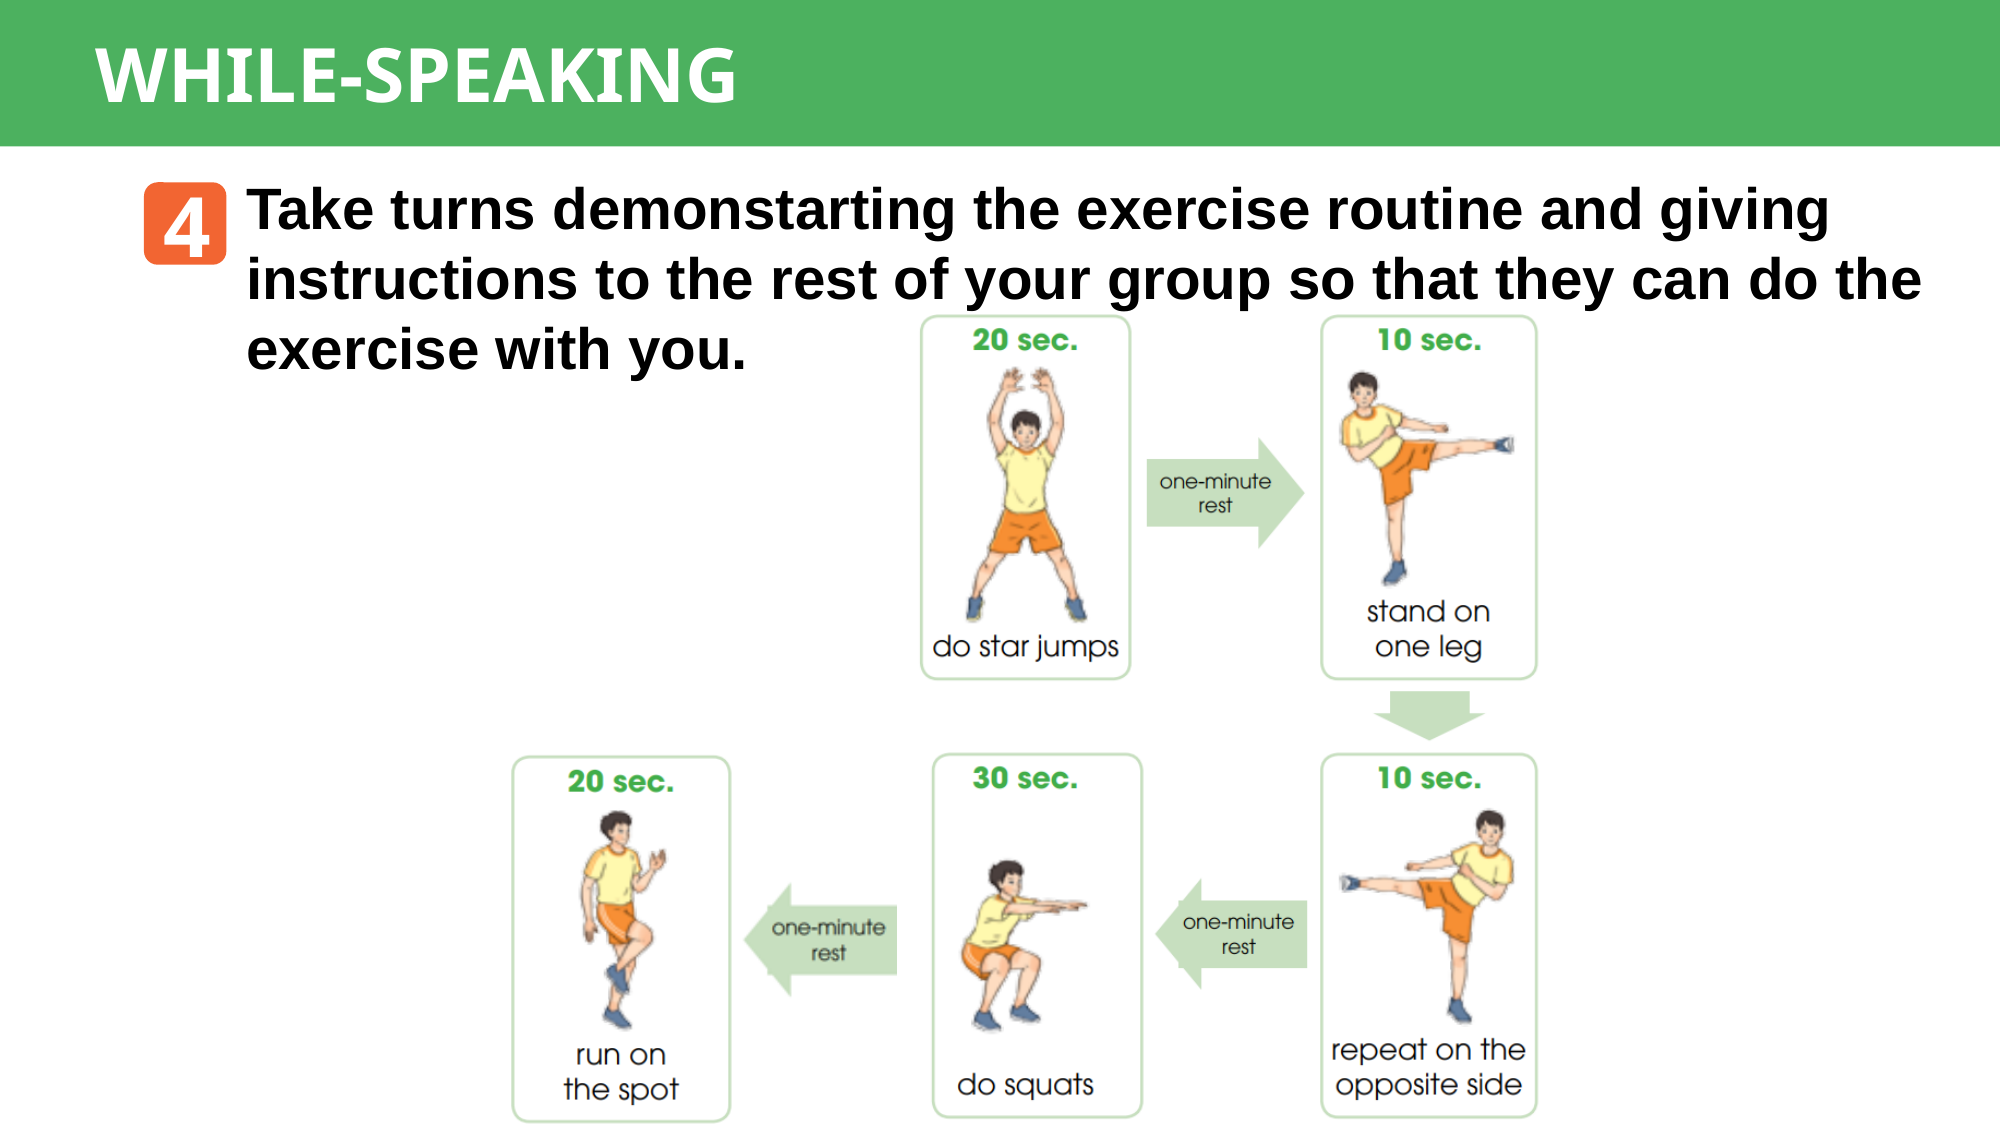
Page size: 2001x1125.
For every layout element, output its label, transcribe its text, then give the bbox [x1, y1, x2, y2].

text_box WHILE-SPEAKING [81, 20, 831, 125]
text_box [223, 185, 228, 262]
text_box Take turns demonstarting the exercise routine and giving instructions to the rest of your group so that they can do the exercise with you. [231, 163, 1953, 389]
picture [498, 313, 1557, 1125]
text_box [142, 184, 148, 263]
text_box [0, 0, 2000, 147]
text_box 4 [148, 166, 223, 282]
